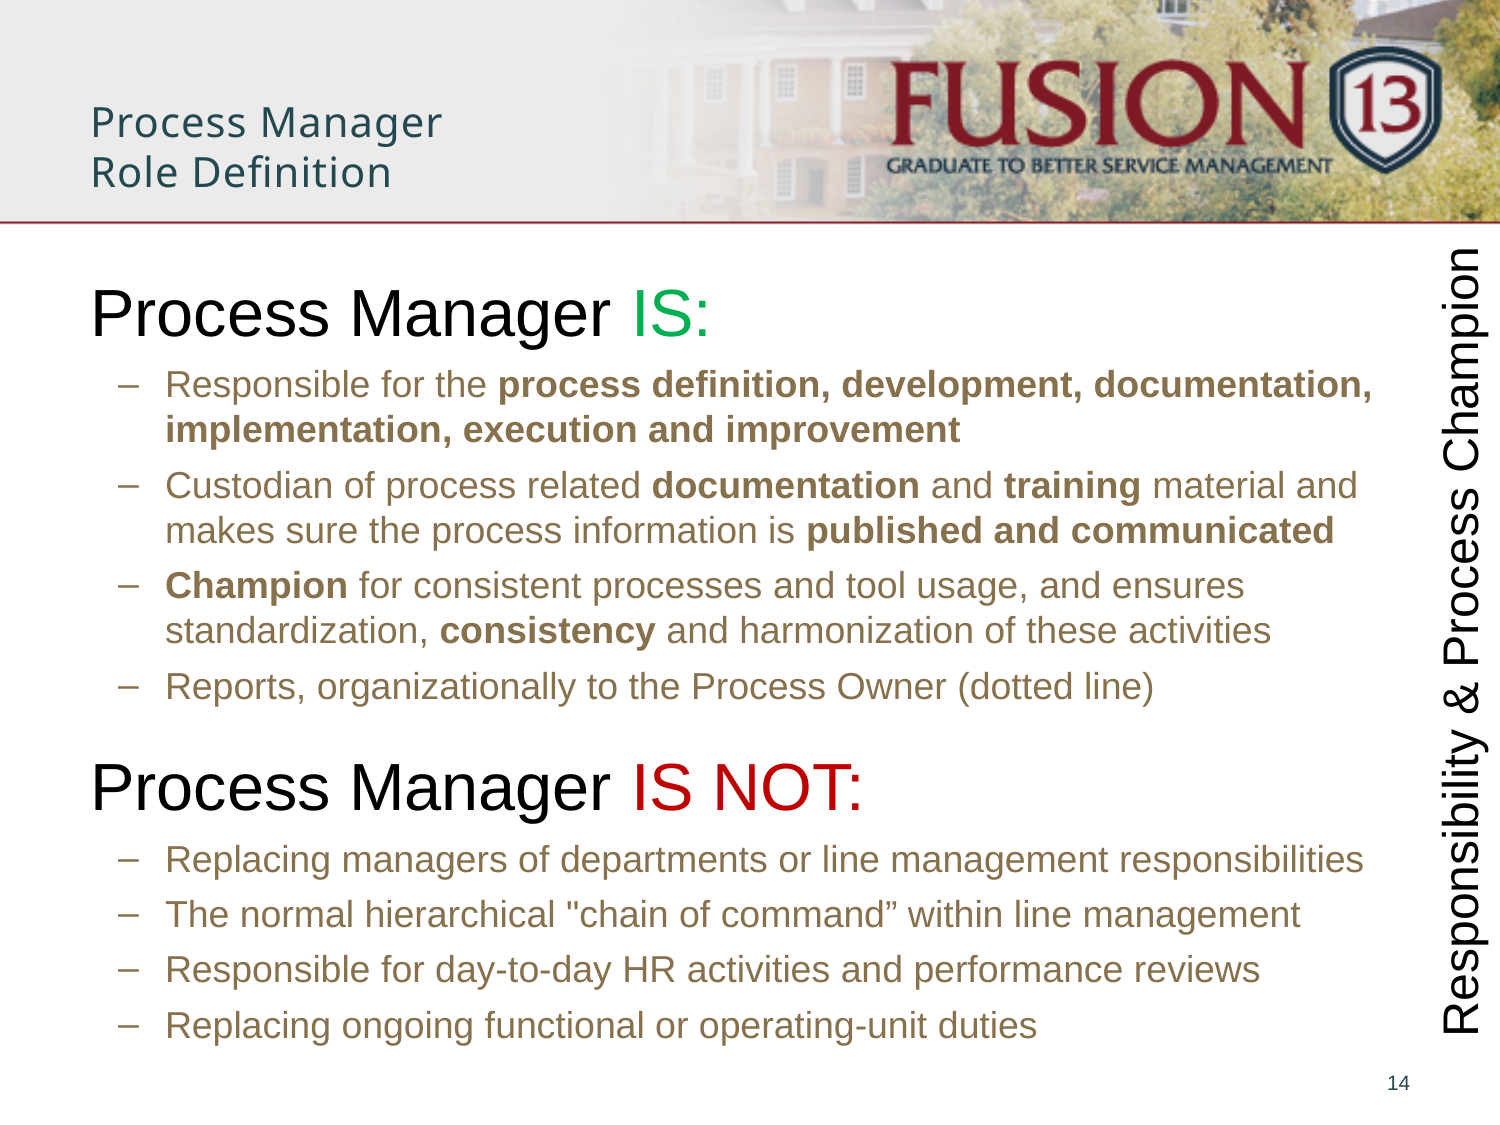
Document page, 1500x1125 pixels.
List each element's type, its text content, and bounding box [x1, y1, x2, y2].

list Process Manager IS: Responsible for the process definition, development, documentation, implementation, execution and improvement Custodian of process related documentation and training material and makes sure the process information is published and communicated Champion for consistent processes and tool usage, and ensures standardization, consistency and harmonization of these activities Reports, organizationally to the Process Owner (dotted line) Process Manager IS NOT: Replacing managers of departments or line management responsibilities The normal hierarchical "chain of command” within line management Responsible for day-to-day HR activities and performance reviews Replacing ongoing functional or operating-unit duties [74, 262, 1421, 1092]
slide_number 14 [1074, 1042, 1425, 1103]
text_box Responsibility & Process Champion [1421, 231, 1496, 1053]
picture [0, 0, 1500, 1125]
title Process Manager Role Definition [75, 87, 1425, 204]
